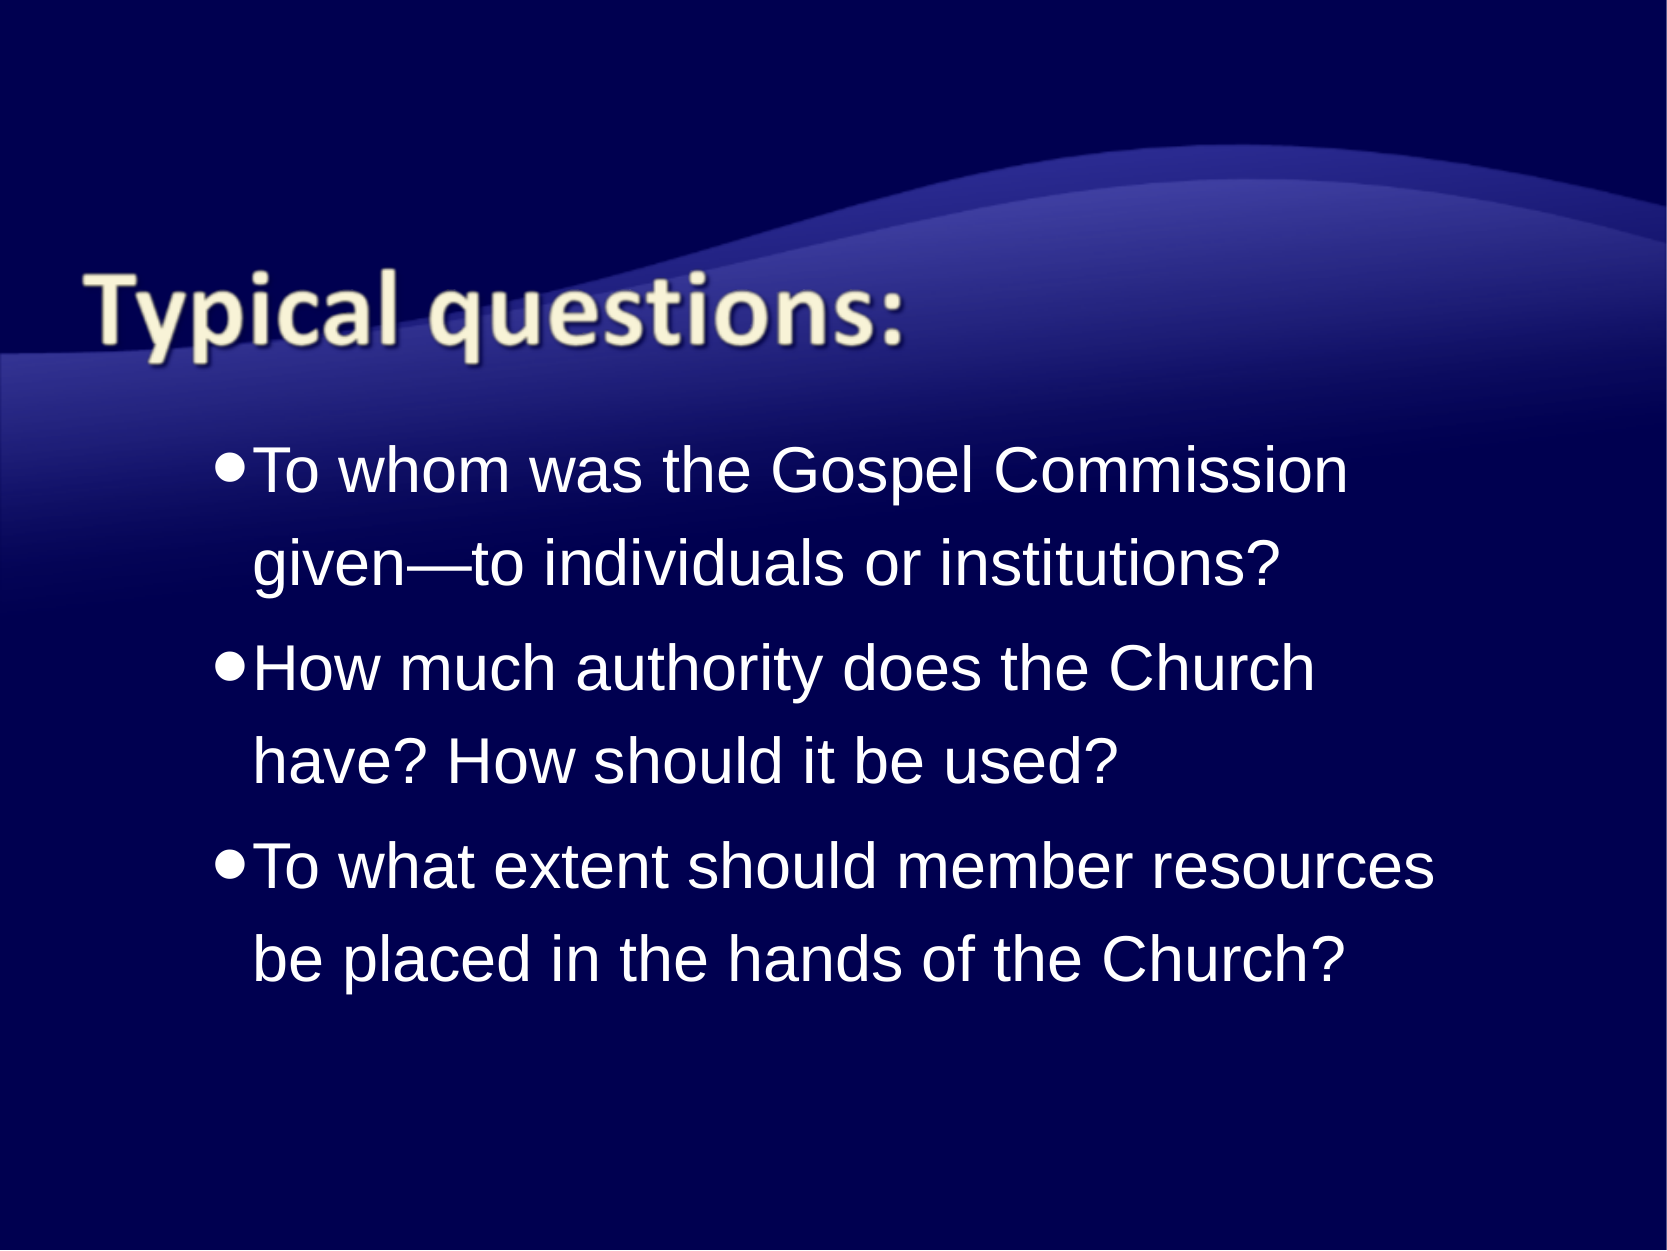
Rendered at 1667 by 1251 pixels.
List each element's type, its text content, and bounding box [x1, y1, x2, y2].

text_box To whom was the Gospel Commission given—to individuals or institutions? How much authority does the Church have? How should it be used? To what extent should member resources be placed in the hands of the Church? [183, 405, 1496, 1152]
picture [0, 0, 1667, 1250]
text_box [13, 95, 1585, 384]
